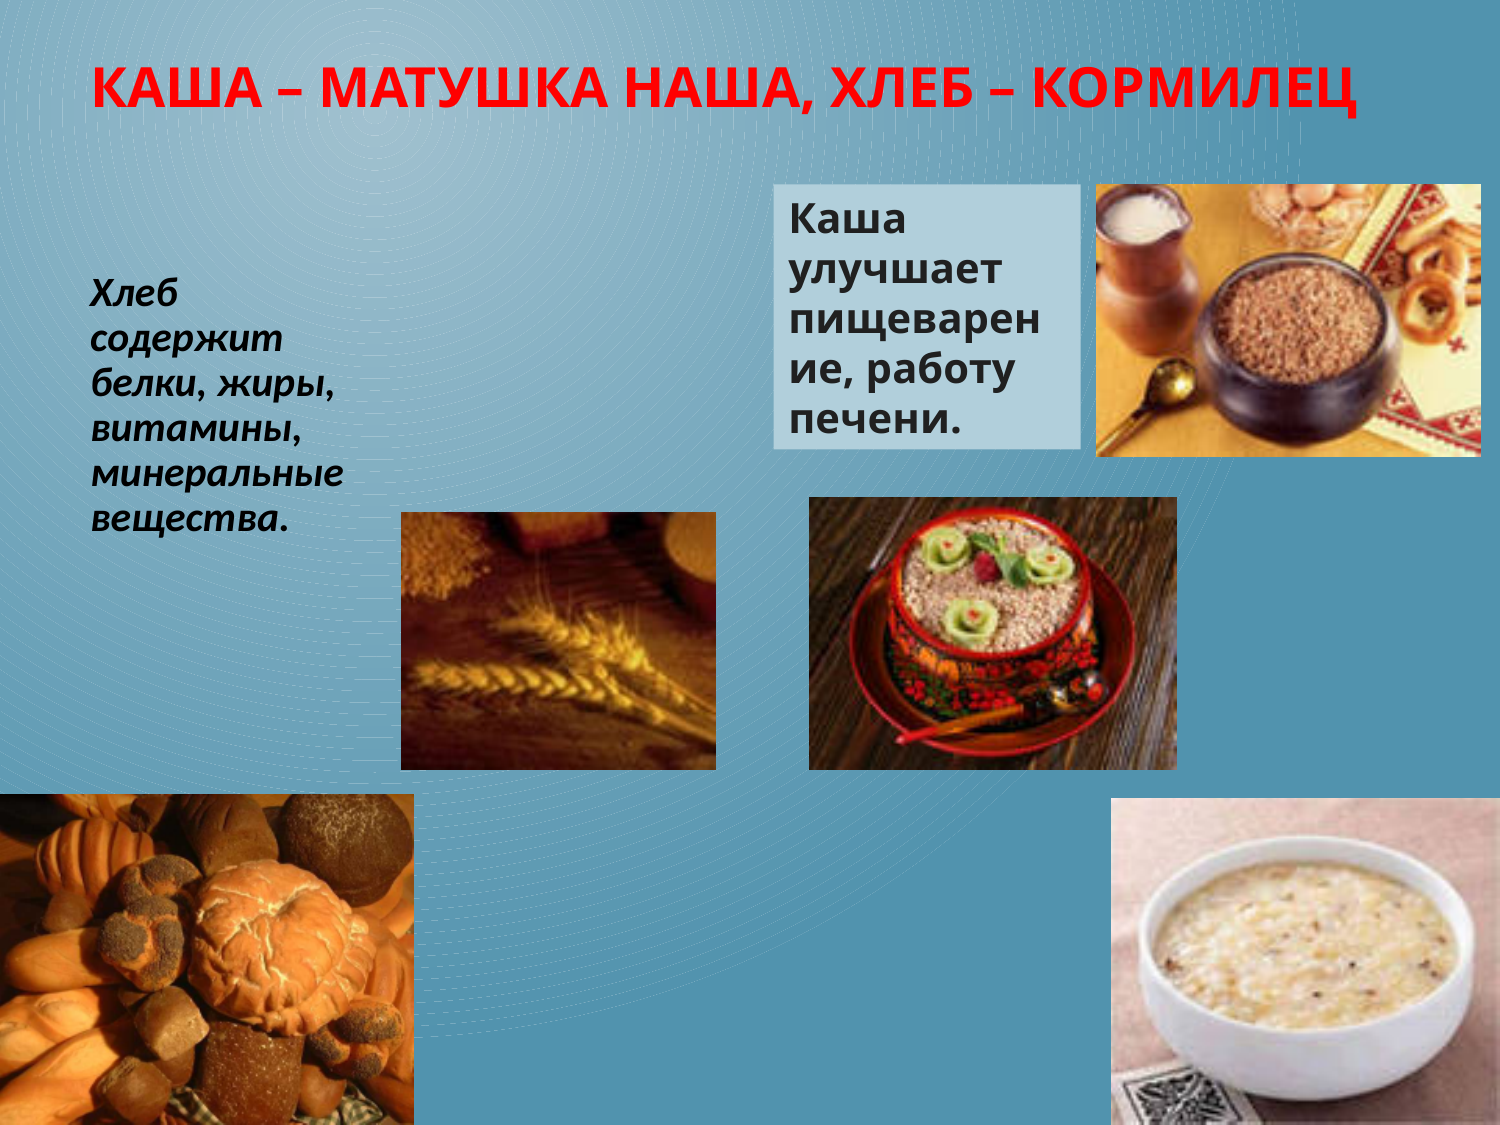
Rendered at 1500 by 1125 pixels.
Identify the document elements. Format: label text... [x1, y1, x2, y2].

title Каша – матушка наша, хлеб – кормилец [75, 45, 1425, 173]
picture [1095, 184, 1481, 457]
picture [1111, 798, 1500, 1125]
picture [0, 793, 414, 1125]
picture [401, 511, 716, 770]
text_box Каша улучшает пищеварение, работу печени. [773, 184, 1081, 450]
list Хлеб содержит белки, жиры, витамины, минеральные вещества. [75, 262, 384, 575]
picture [808, 497, 1177, 770]
